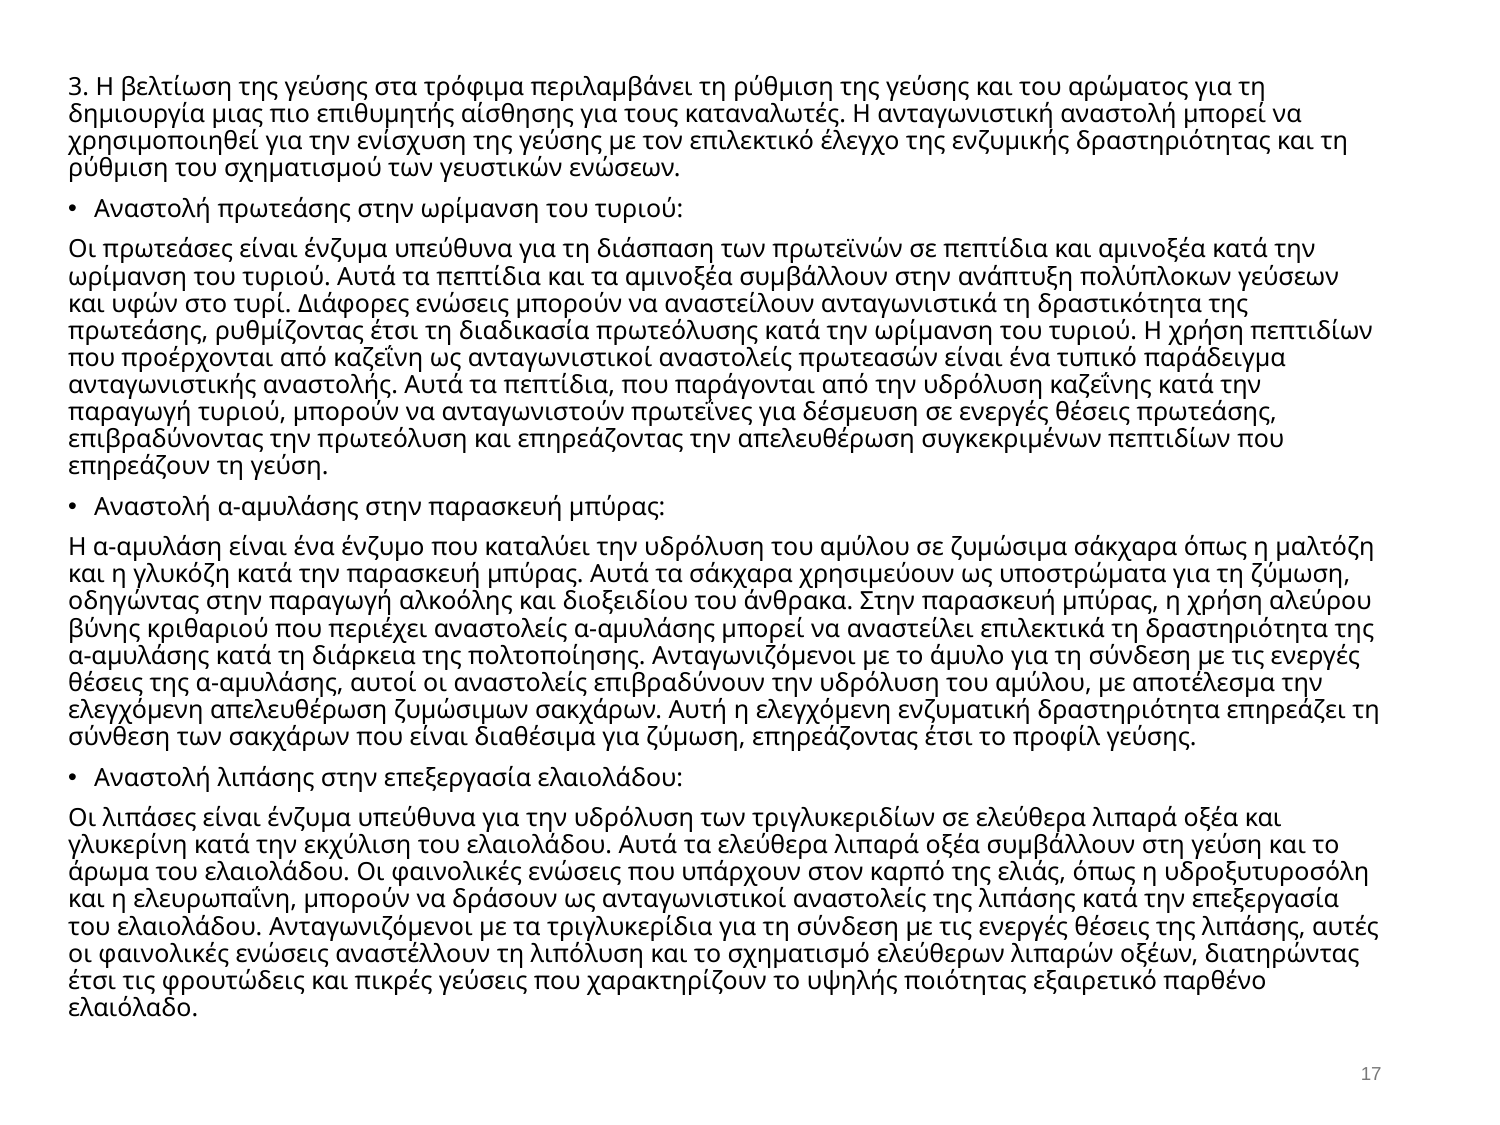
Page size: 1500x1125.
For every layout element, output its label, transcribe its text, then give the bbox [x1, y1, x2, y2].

list 3. Η βελτίωση της γεύσης στα τρόφιμα περιλαμβάνει τη ρύθμιση της γεύσης και του αρώματος για τη δημιουργία μιας πιο επιθυμητής αίσθησης για τους καταναλωτές. Η ανταγωνιστική αναστολή μπορεί να χρησιμοποιηθεί για την ενίσχυση της γεύσης με τον επιλεκτικό έλεγχο της ενζυμικής δραστηριότητας και τη ρύθμιση του σχηματισμού των γευστικών ενώσεων. Αναστολή πρωτεάσης στην ωρίμανση του τυριού: Οι πρωτεάσες είναι ένζυμα υπεύθυνα για τη διάσπαση των πρωτεϊνών σε πεπτίδια και αμινοξέα κατά την ωρίμανση του τυριού. Αυτά τα πεπτίδια και τα αμινοξέα συμβάλλουν στην ανάπτυξη πολύπλοκων γεύσεων και υφών στο τυρί. Διάφορες ενώσεις μπορούν να αναστείλουν ανταγωνιστικά τη δραστικότητα της πρωτεάσης, ρυθμίζοντας έτσι τη διαδικασία πρωτεόλυσης κατά την ωρίμανση του τυριού. Η χρήση πεπτιδίων που προέρχονται από καζεΐνη ως ανταγωνιστικοί αναστολείς πρωτεασών είναι ένα τυπικό παράδειγμα ανταγωνιστικής αναστολής. Αυτά τα πεπτίδια, που παράγονται από την υδρόλυση καζεΐνης κατά την παραγωγή τυριού, μπορούν να ανταγωνιστούν πρωτεΐνες για δέσμευση σε ενεργές θέσεις πρωτεάσης, επιβραδύνοντας την πρωτεόλυση και επηρεάζοντας την απελευθέρωση συγκεκριμένων πεπτιδίων που επηρεάζουν τη γεύση. Αναστολή α-αμυλάσης στην παρασκευή μπύρας: Η α-αμυλάση είναι ένα ένζυμο που καταλύει την υδρόλυση του αμύλου σε ζυμώσιμα σάκχαρα όπως η μαλτόζη και η γλυκόζη κατά την παρασκευή μπύρας. Αυτά τα σάκχαρα χρησιμεύουν ως υποστρώματα για τη ζύμωση, οδηγώντας στην παραγωγή αλκοόλης και διοξειδίου του άνθρακα. Στην παρασκευή μπύρας, η χρήση αλεύρου βύνης κριθαριού που περιέχει αναστολείς α-αμυλάσης μπορεί να αναστείλει επιλεκτικά τη δραστηριότητα της α-αμυλάσης κατά τη διάρκεια της πολτοποίησης. Ανταγωνιζόμενοι με το άμυλο για τη σύνδεση με τις ενεργές θέσεις της α-αμυλάσης, αυτοί οι αναστολείς επιβραδύνουν την υδρόλυση του αμύλου, με αποτέλεσμα την ελεγχόμενη απελευθέρωση ζυμώσιμων σακχάρων. Αυτή η ελεγχόμενη ενζυματική δραστηριότητα επηρεάζει τη σύνθεση των σακχάρων που είναι διαθέσιμα για ζύμωση, επηρεάζοντας έτσι το προφίλ γεύσης. Αναστολή λιπάσης στην επεξεργασία ελαιολάδου: Οι λιπάσες είναι ένζυμα υπεύθυνα για την υδρόλυση των τριγλυκεριδίων σε ελεύθερα λιπαρά οξέα και γλυκερίνη κατά την εκχύλιση του ελαιολάδου. Αυτά τα ελεύθερα λιπαρά οξέα συμβάλλουν στη γεύση και το άρωμα του ελαιολάδου. Οι φαινολικές ενώσεις που υπάρχουν στον καρπό της ελιάς, όπως η υδροξυτυροσόλη και η ελευρωπαΐνη, μπορούν να δράσουν ως ανταγωνιστικοί αναστολείς της λιπάσης κατά την επεξεργασία του ελαιολάδου. Ανταγωνιζόμενοι με τα τριγλυκερίδια για τη σύνδεση με τις ενεργές θέσεις της λιπάσης, αυτές οι φαινολικές ενώσεις αναστέλλουν τη λιπόλυση και το σχηματισμό ελεύθερων λιπαρών οξέων, διατηρώντας έτσι τις φρουτώδεις και πικρές γεύσεις που χαρακτηρίζουν το υψηλής ποιότητας εξαιρετικό παρθένο ελαιόλαδο. [53, 66, 1397, 1059]
slide_number 16 [1059, 1042, 1397, 1103]
